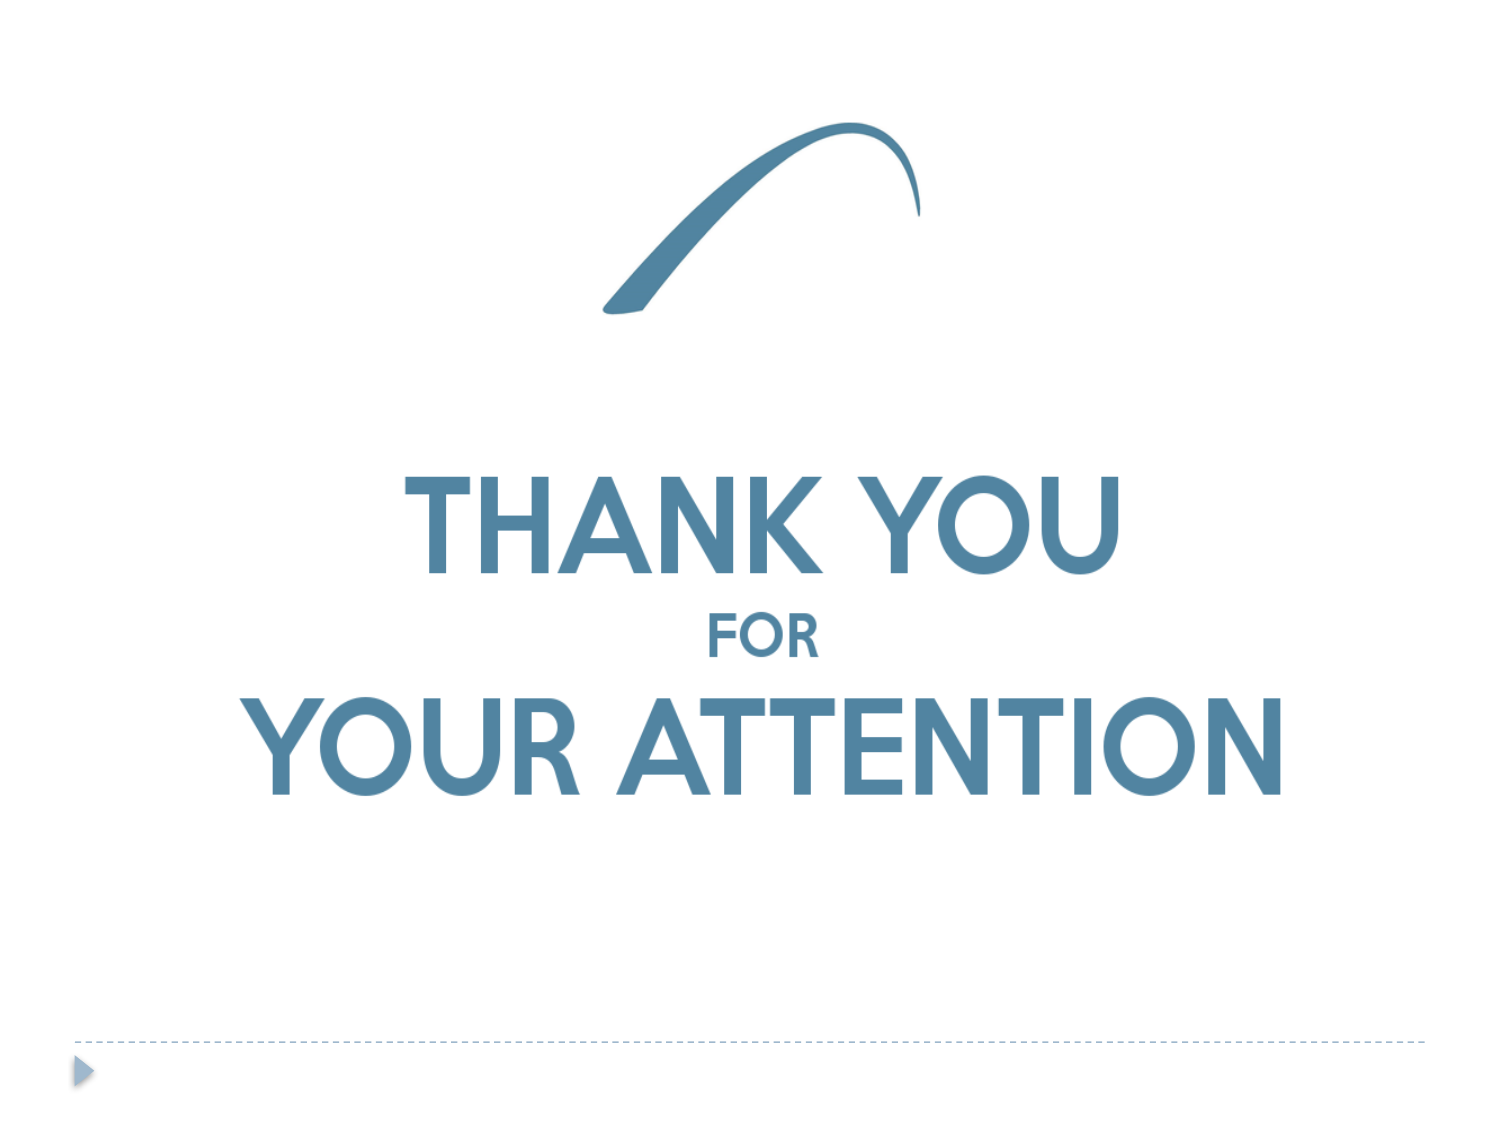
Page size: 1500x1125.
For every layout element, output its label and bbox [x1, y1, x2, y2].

list [87, 99, 1438, 976]
